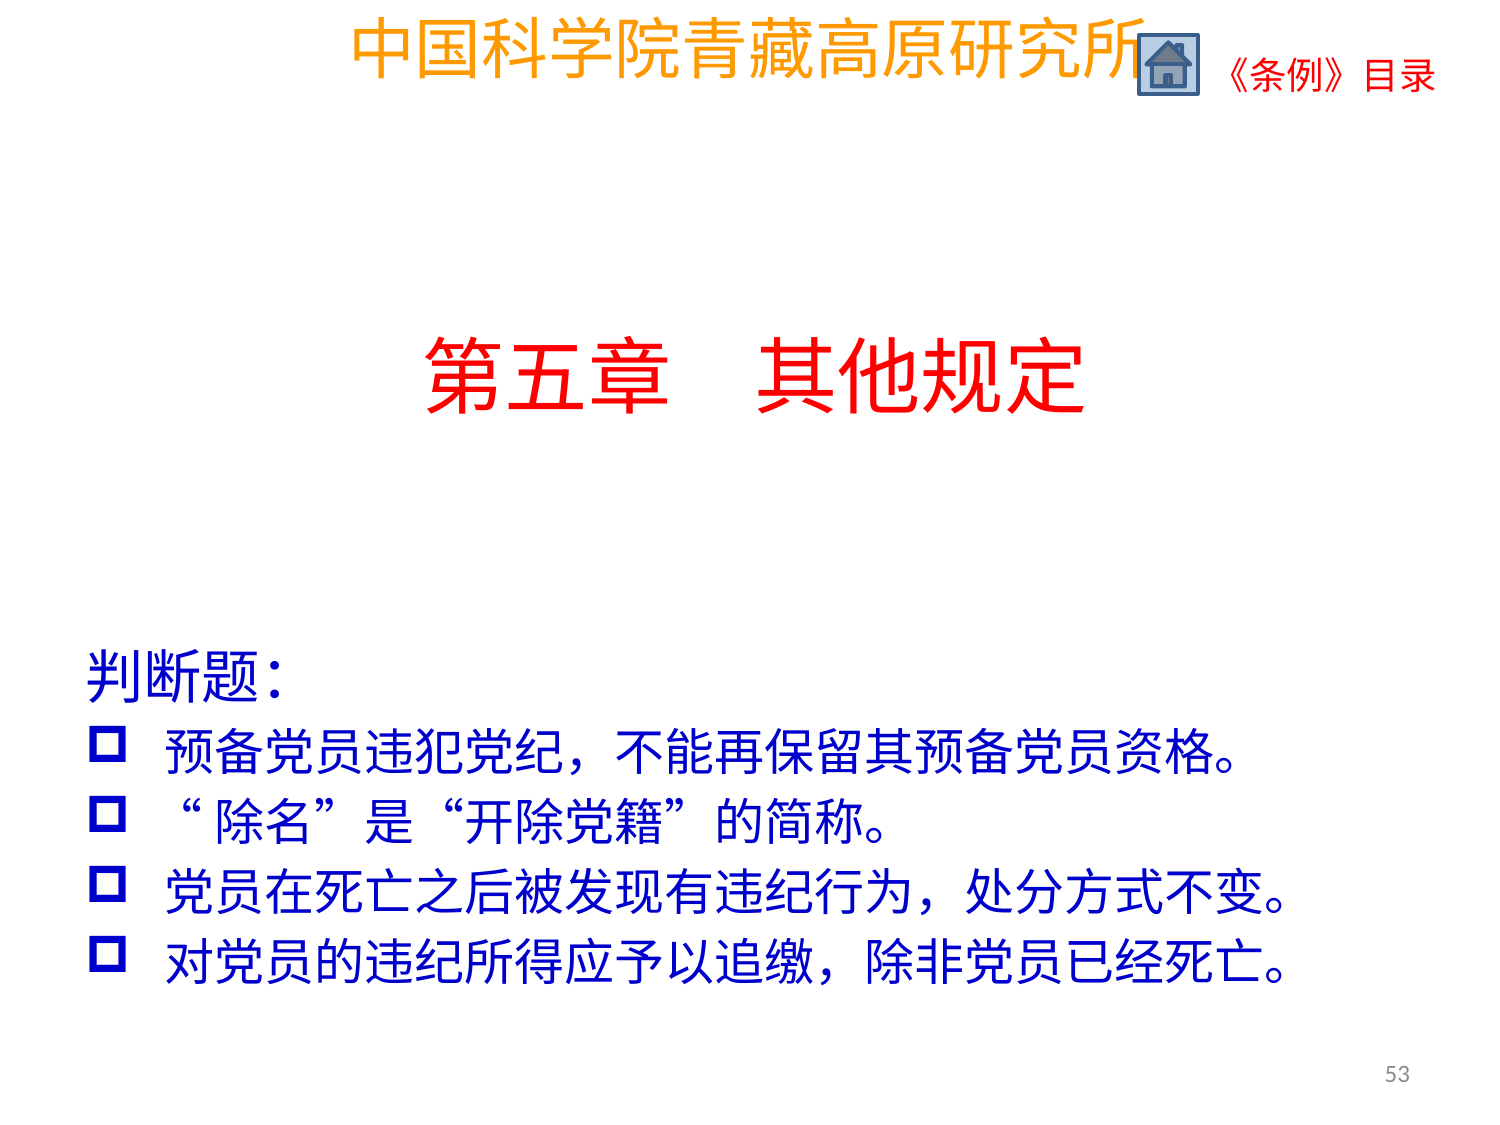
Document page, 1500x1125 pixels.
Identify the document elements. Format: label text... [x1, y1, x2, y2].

text_box 《条例》目录 [1196, 44, 1452, 105]
list 判断题： 预备党员违犯党纪，不能再保留其预备党员资格。 “除名”是“开除党籍”的简称。 党员在死亡之后被发现有违纪行为，处分方式不变。 对党员的违纪所得应予以追缴，除非党员已经死亡。 [70, 632, 1465, 1032]
title 第五章 其他规定 [79, 316, 1430, 504]
text_box [1137, 33, 1200, 96]
slide_number 53 [1074, 1042, 1425, 1103]
